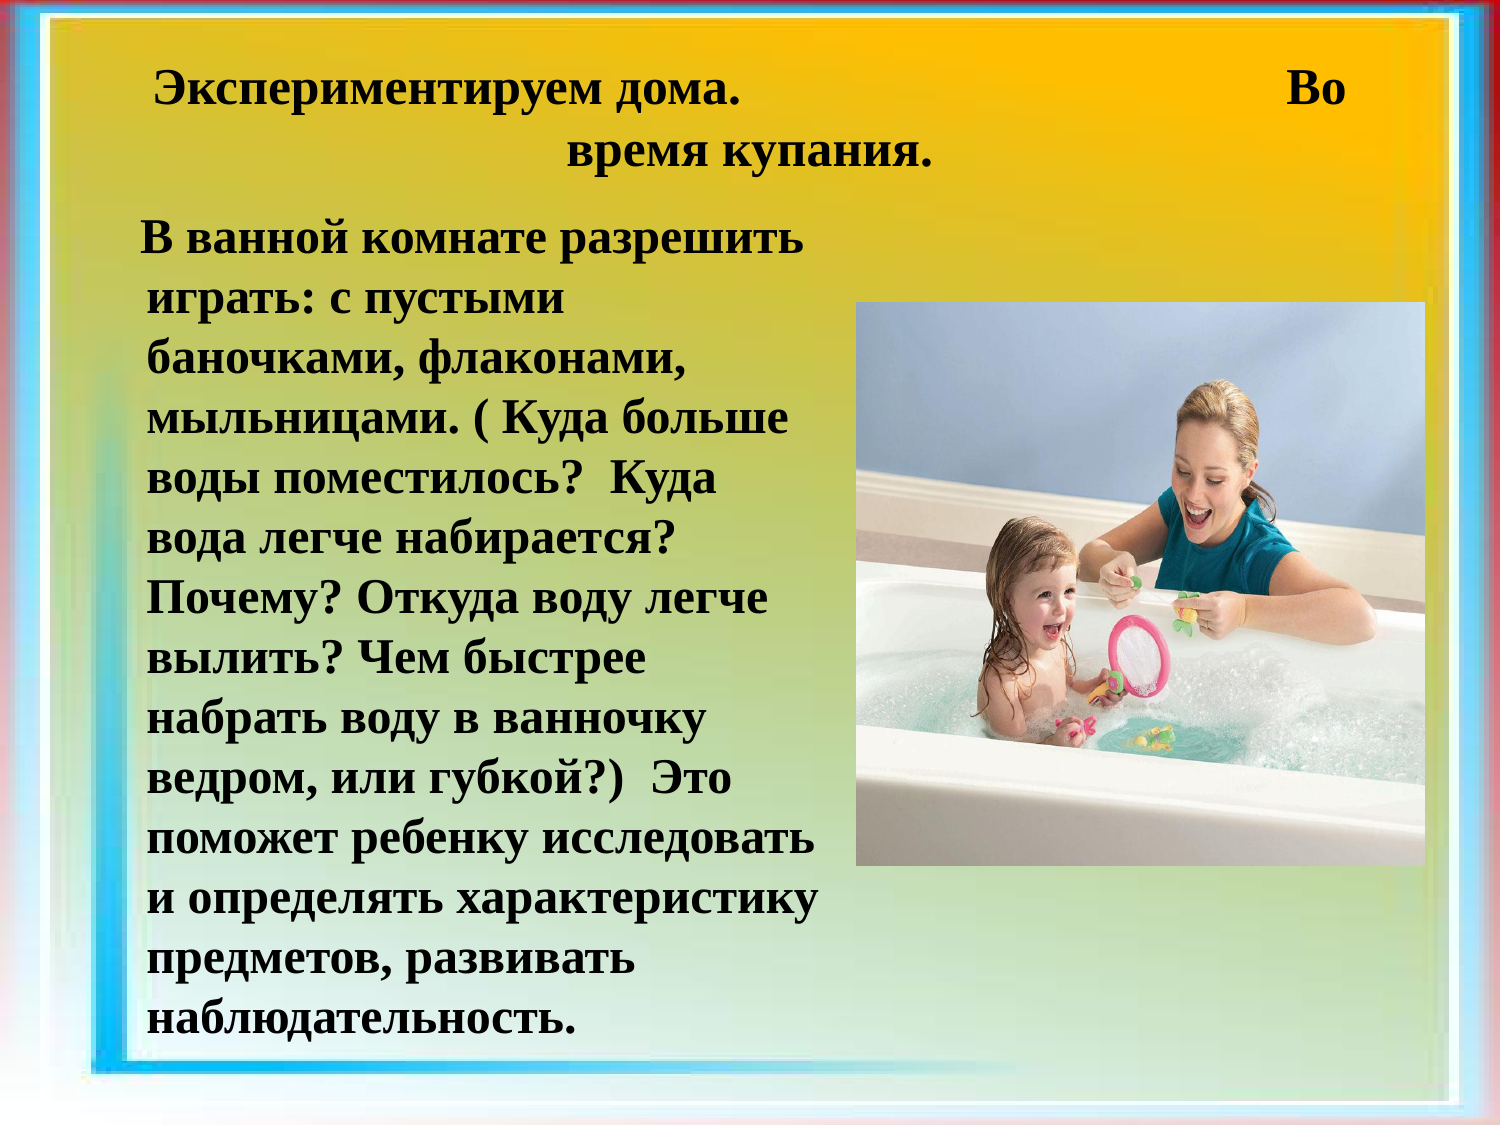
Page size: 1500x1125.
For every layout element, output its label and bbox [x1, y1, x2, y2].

list [855, 302, 1426, 866]
picture [0, 0, 1500, 1125]
